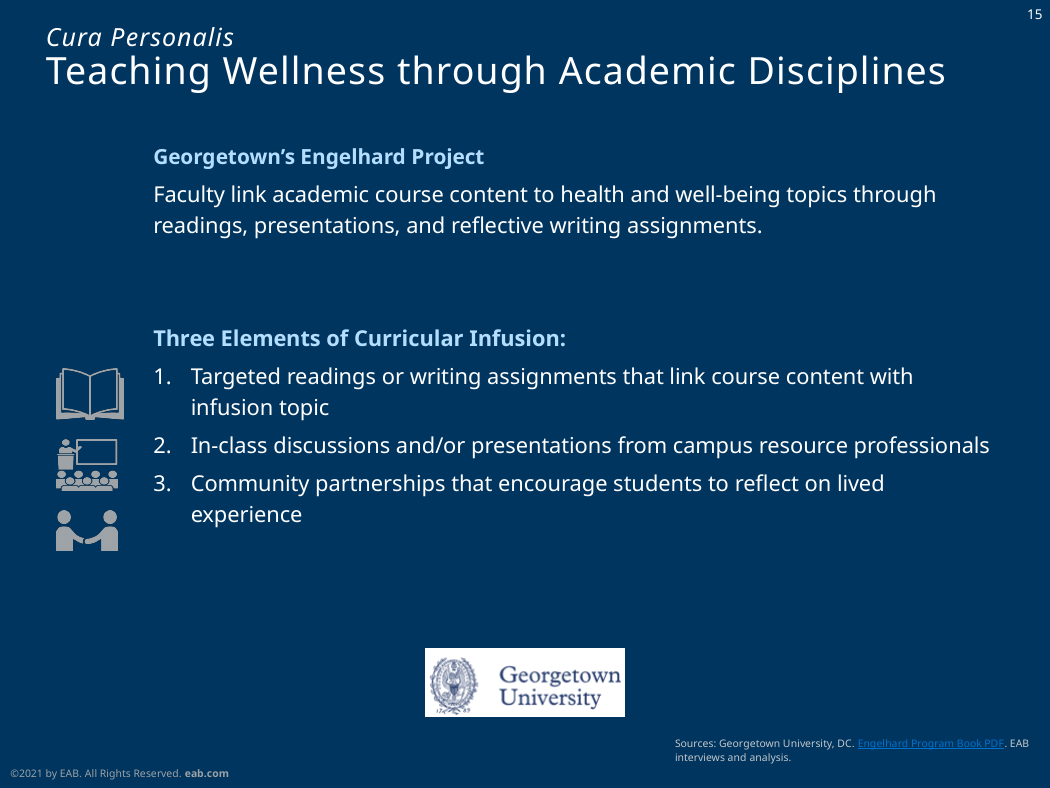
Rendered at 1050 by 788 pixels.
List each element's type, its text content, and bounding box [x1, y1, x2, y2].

list Georgetown’s Engelhard Project Faculty link academic course content to health and well-being topics through readings, presentations, and reflective writing assignments. Three Elements of Curricular Infusion: Targeted readings or writing assignments that link course content with infusion topic In-class discussions and/or presentations from campus resource professionals Community partnerships that encourage students to reflect on lived experience [153, 139, 994, 656]
picture [56, 368, 124, 420]
picture [425, 648, 625, 717]
list Sources: Georgetown University, DC. Engelhard Program Book PDF. EAB interviews and analysis. [675, 725, 1050, 788]
title Cura Personalis Teaching Wellness through Academic Disciplines [45, 24, 1050, 93]
picture [56, 510, 118, 551]
picture [56, 439, 118, 491]
